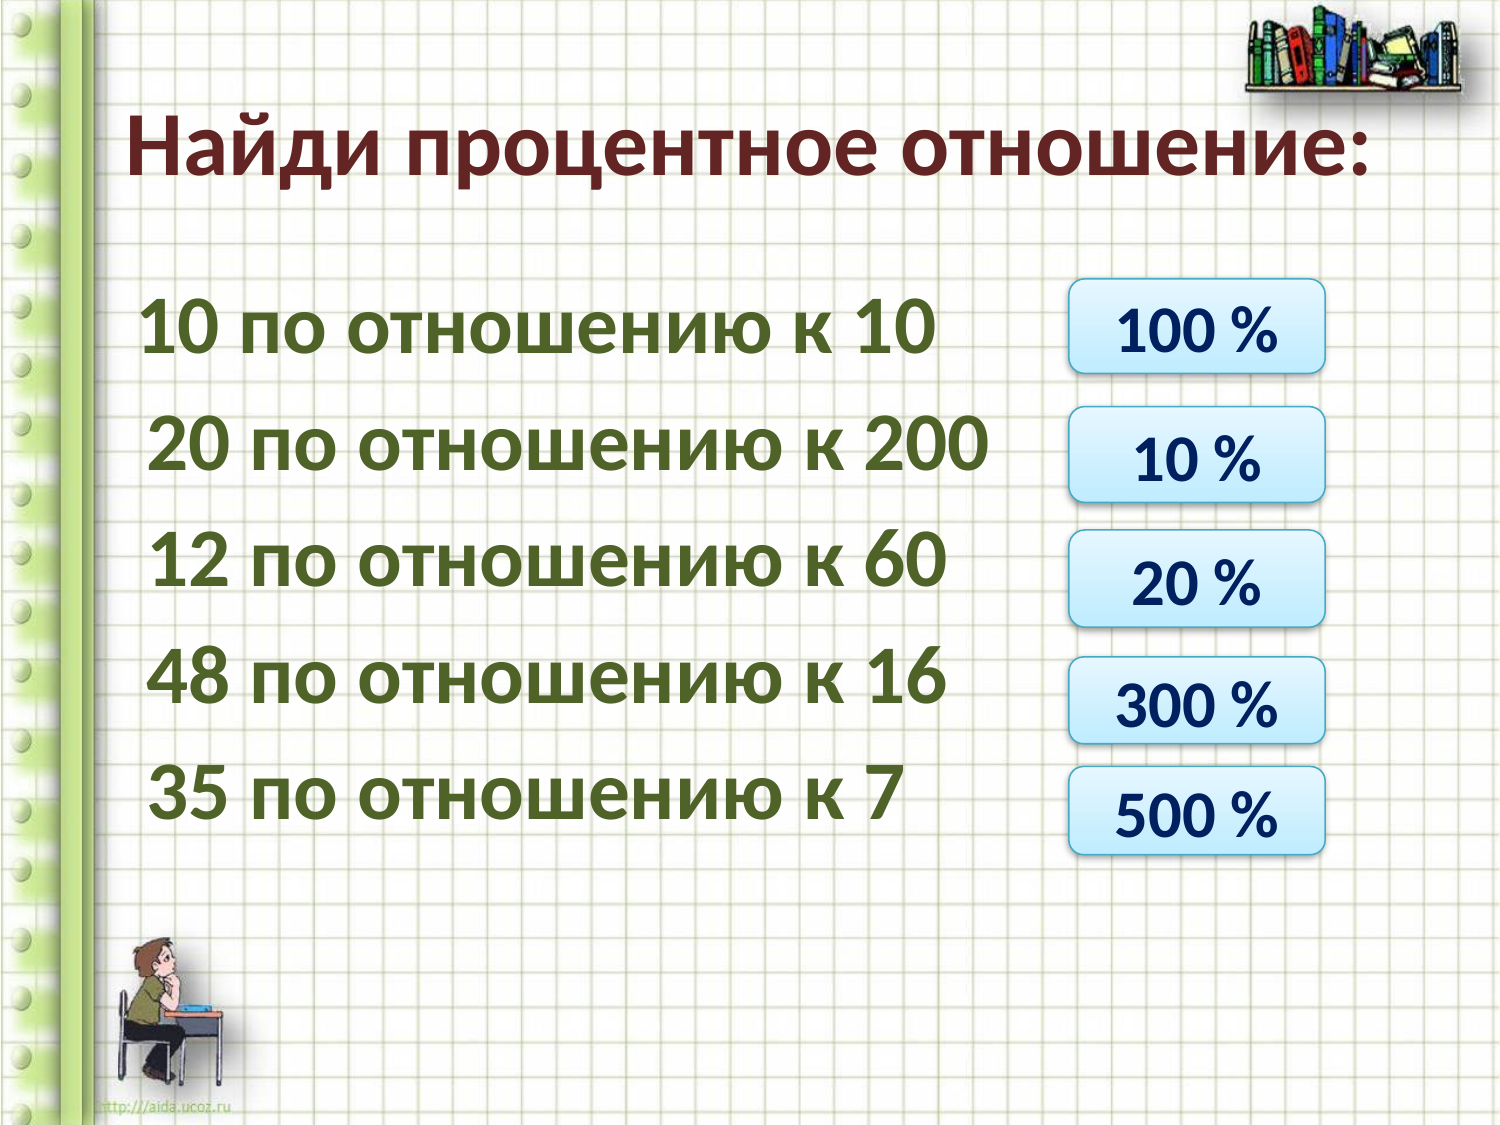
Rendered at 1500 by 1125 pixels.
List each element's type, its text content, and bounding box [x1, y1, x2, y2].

picture [0, 0, 1500, 1125]
list 10 по отношению к 10 20 по отношению к 200 12 по отношению к 60 48 по отношению к 16 35 по отношению к 7 [75, 262, 1425, 1005]
text_box 500 % [1068, 765, 1326, 856]
text_box 100 % [1068, 278, 1326, 375]
text_box 20 % [1068, 529, 1326, 628]
text_box 10 % [1068, 405, 1326, 504]
text_box 300 % [1068, 656, 1326, 745]
title Найди процентное отношение: [75, 45, 1425, 233]
